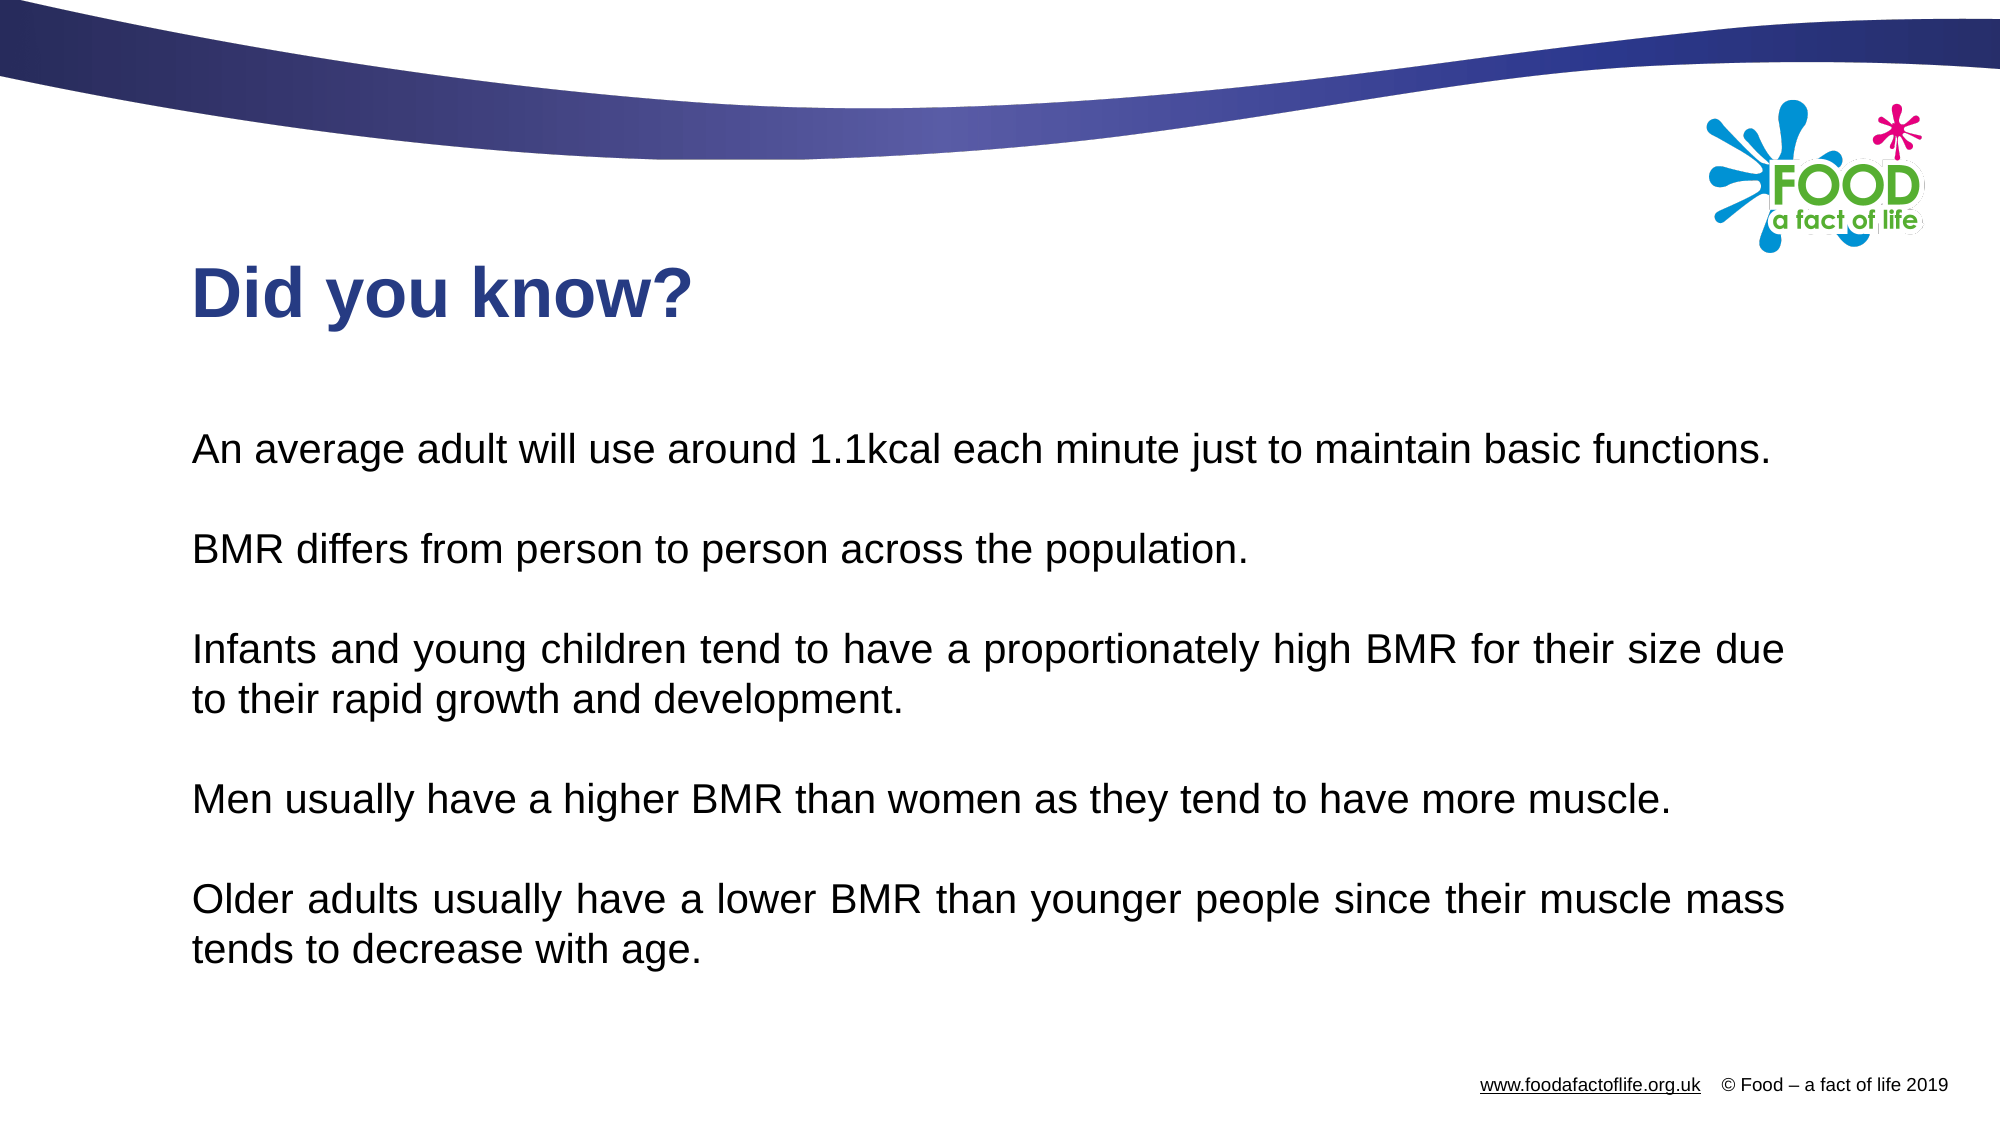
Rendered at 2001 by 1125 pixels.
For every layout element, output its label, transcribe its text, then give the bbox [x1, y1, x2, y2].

title Did you know? [191, 256, 1787, 375]
subtitle An average adult will use around 1.1kcal each minute just to maintain basic functions. BMR differs from person to person across the population. Infants and young children tend to have a proportionately high BMR for their size due to their rapid growth and development. Men usually have a higher BMR than women as they tend to have more muscle. Older adults usually have a lower BMR than younger people since their muscle mass tends to decrease with age. [191, 421, 1787, 1013]
picture [0, 0, 2000, 1125]
